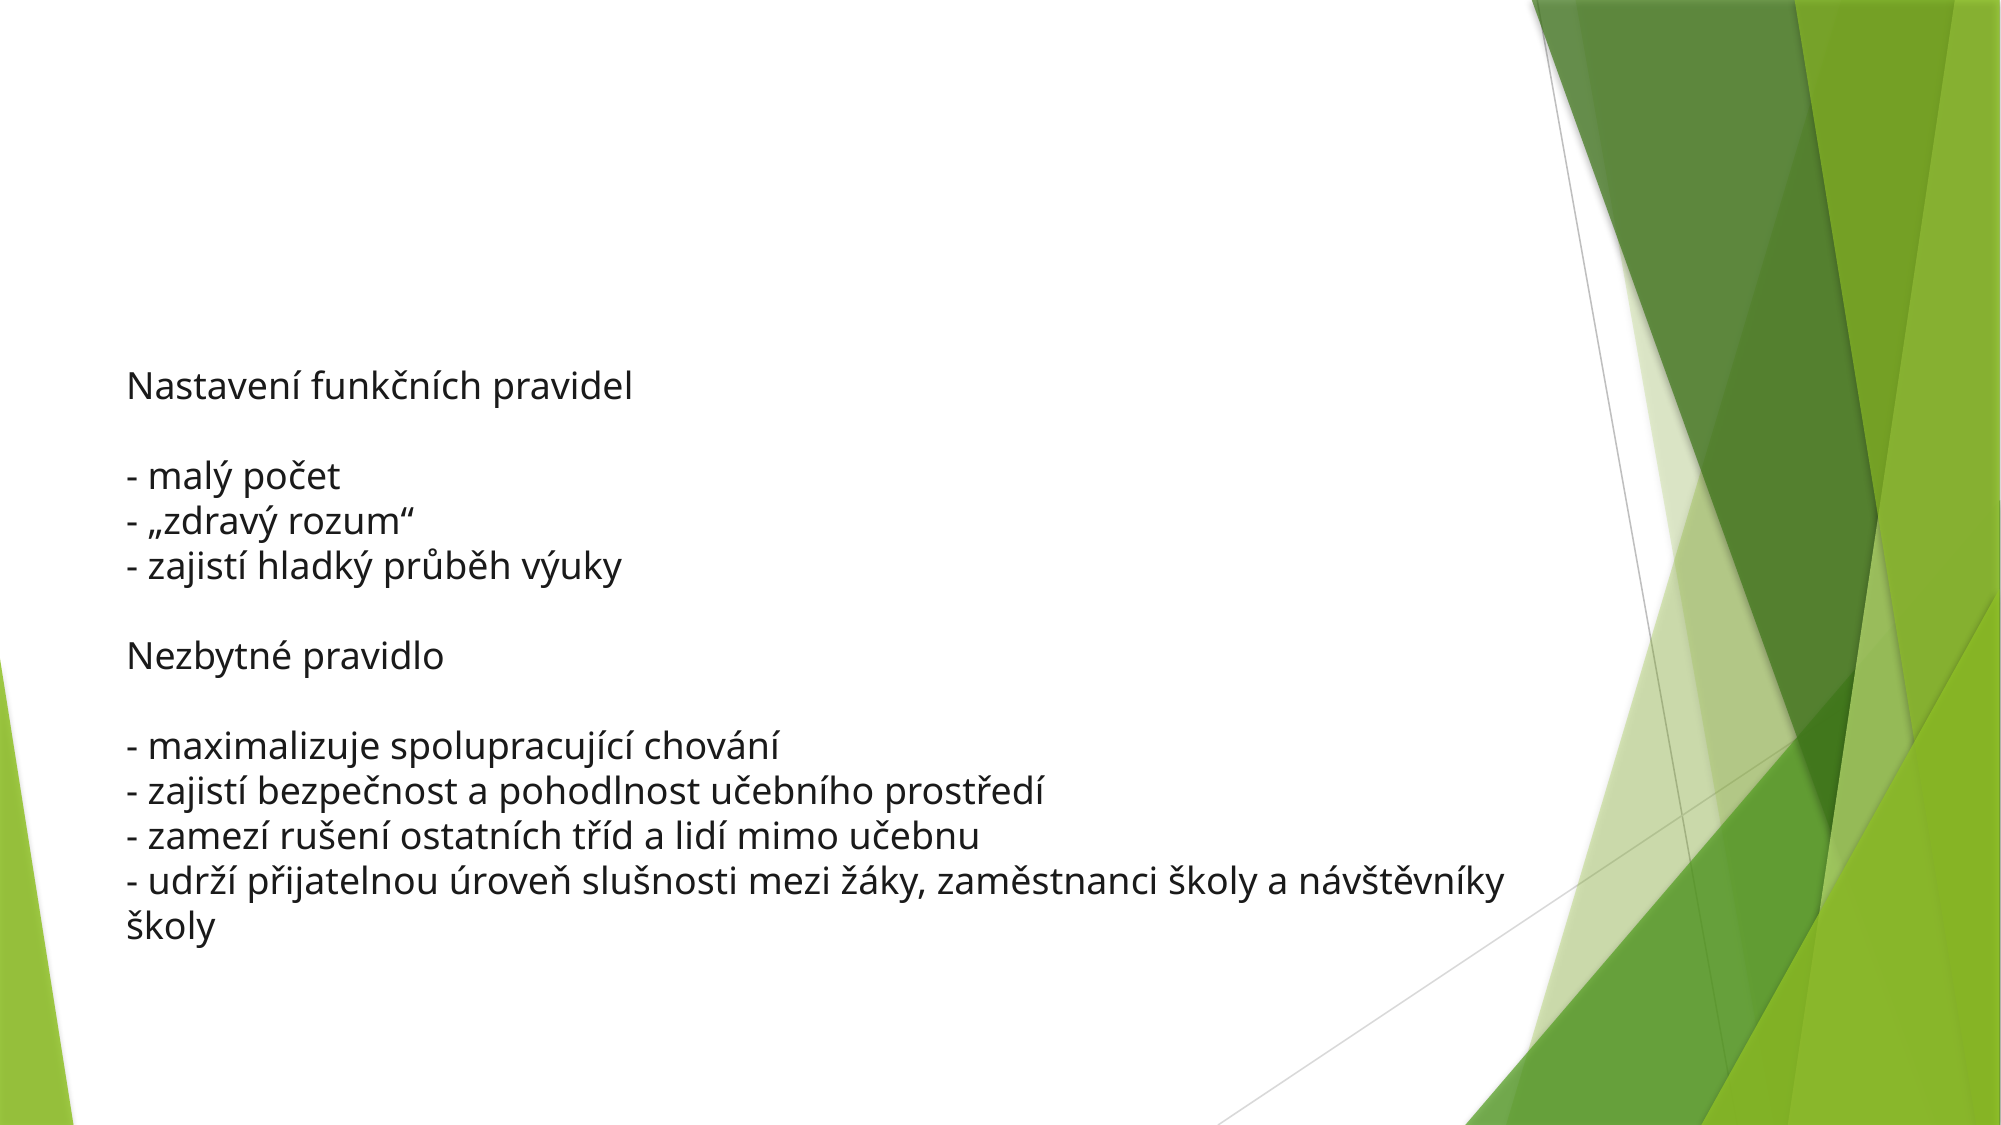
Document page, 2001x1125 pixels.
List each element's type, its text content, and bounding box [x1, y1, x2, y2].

list Nastavení funkčních pravidel - malý počet - „zdravý rozum“ - zajistí hladký průběh výuky Nezbytné pravidlo - maximalizuje spolupracující chování - zajistí bezpečnost a pohodlnost učebního prostředí - zamezí rušení ostatních tříd a lidí mimo učebnu - udrží přijatelnou úroveň slušnosti mezi žáky, zaměstnanci školy a návštěvníky školy [111, 354, 1522, 992]
